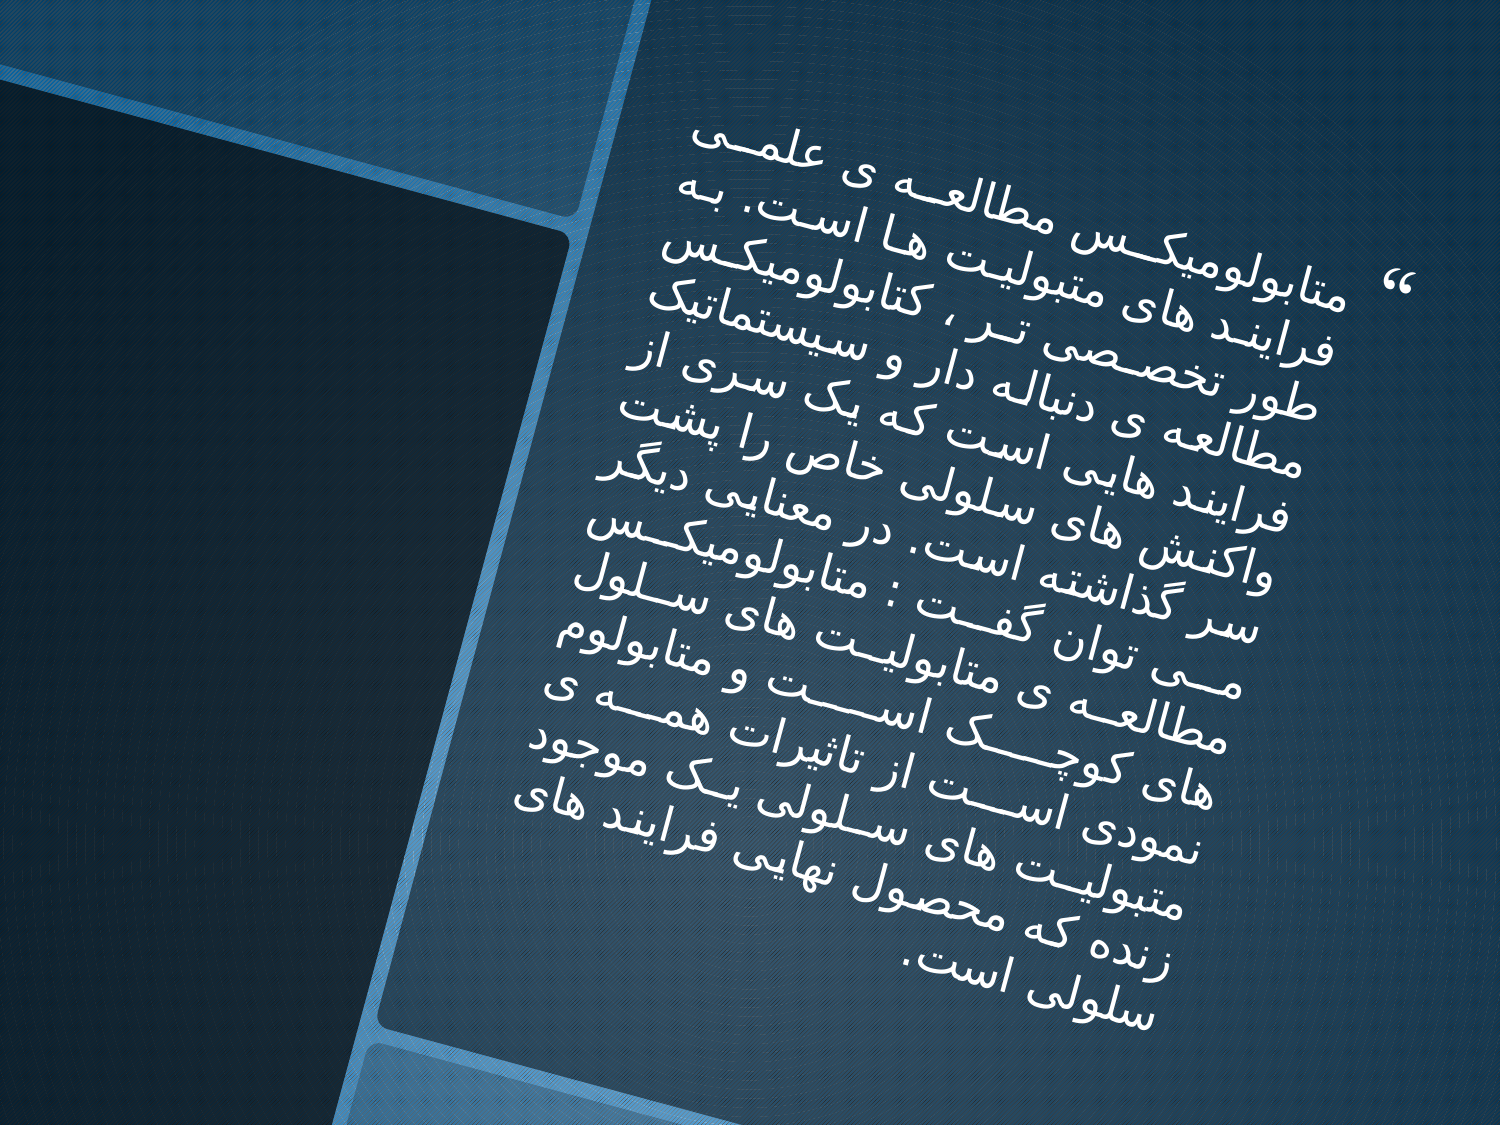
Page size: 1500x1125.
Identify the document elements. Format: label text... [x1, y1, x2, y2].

list متابولومیکس مطالعه ی علمی فرایند های متبولیت ها است. به طور تخصصی تر ، کتابولومیکس مطالعه ی دنباله دار و سیستماتیک فرایند هایی است که یک سری از واکنش های سلولی خاص را پشت سر گذاشته است. در معنایی دیگر می توان گفت : متابولومیکس مطالعه ی متابولیت های سلول های کوچک است و متابولوم نمودی است از تاثیرات همه ی متبولیت های سلولی یک موجود زنده که محصول نهایی فرایند های سلولی است. [475, 72, 1430, 1076]
